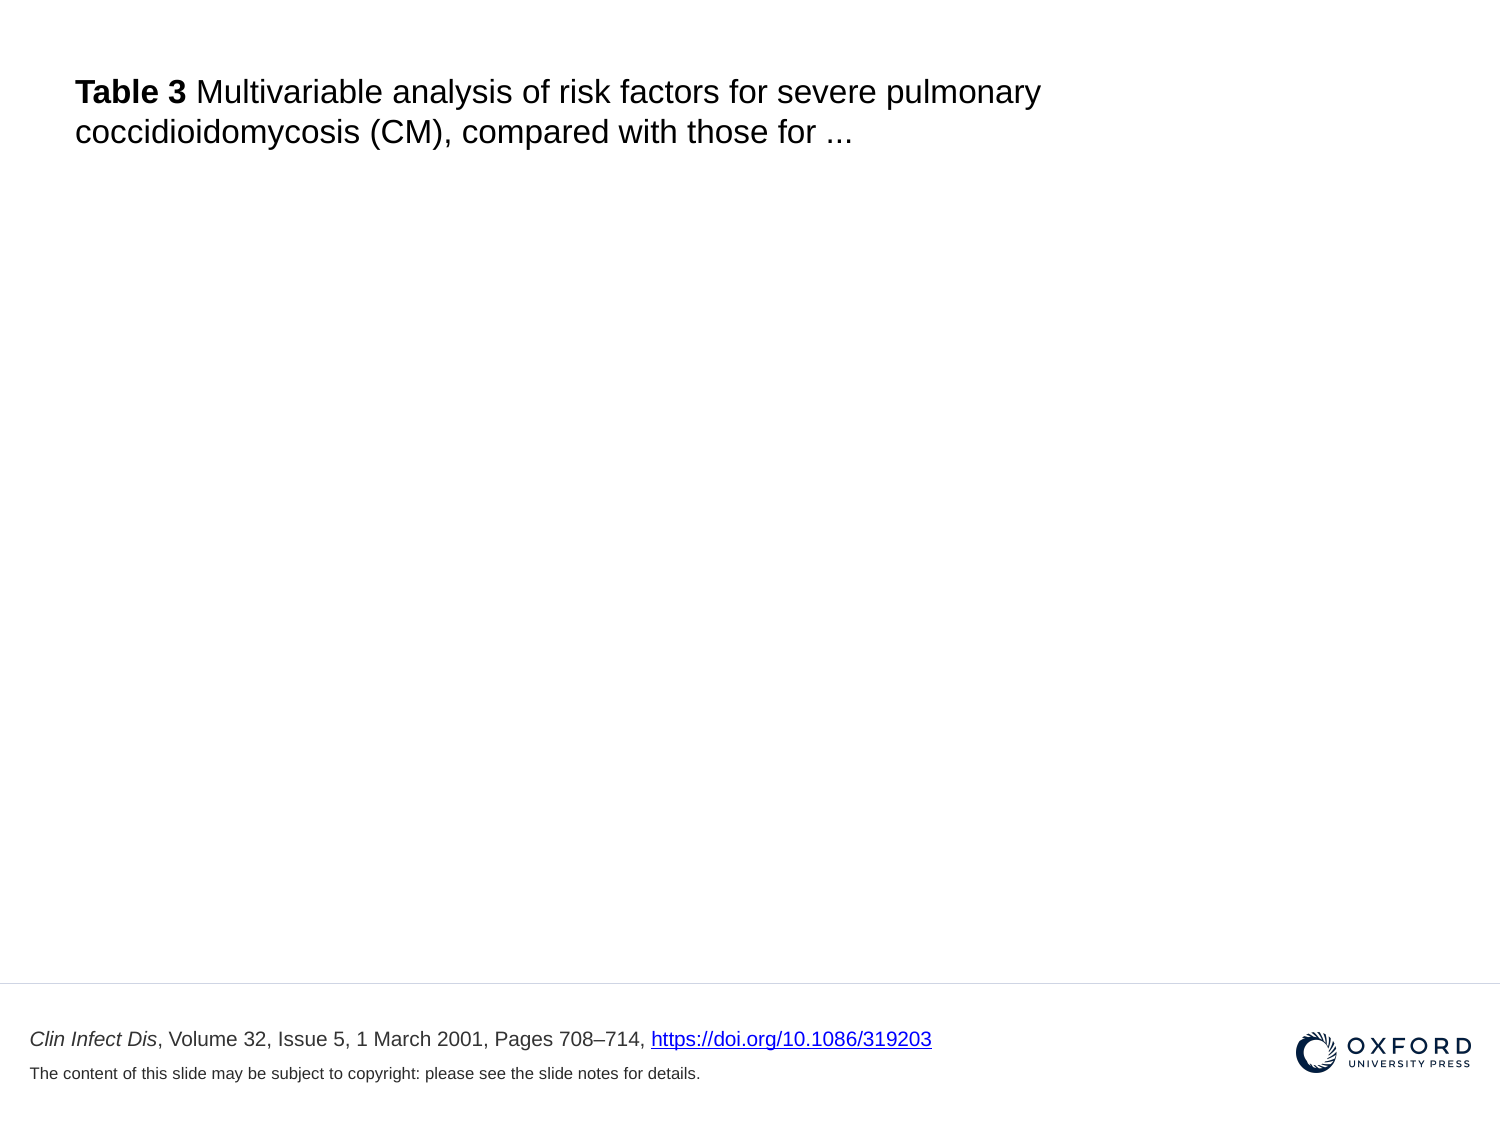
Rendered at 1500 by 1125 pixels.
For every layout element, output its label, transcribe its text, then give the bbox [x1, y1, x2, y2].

title Table 3 Multivariable analysis of risk factors for severe pulmonary coccidioidomycosis (CM), compared with those for ... [75, 69, 1078, 171]
picture [1296, 1032, 1471, 1073]
footer Clin Infect Dis, Volume 32, Issue 5, 1 March 2001, Pages 708–714, https://doi.org/10.1086/319203 The content of this slide may be subject to copyright: please see the slide notes for details. [0, 983, 1260, 1125]
